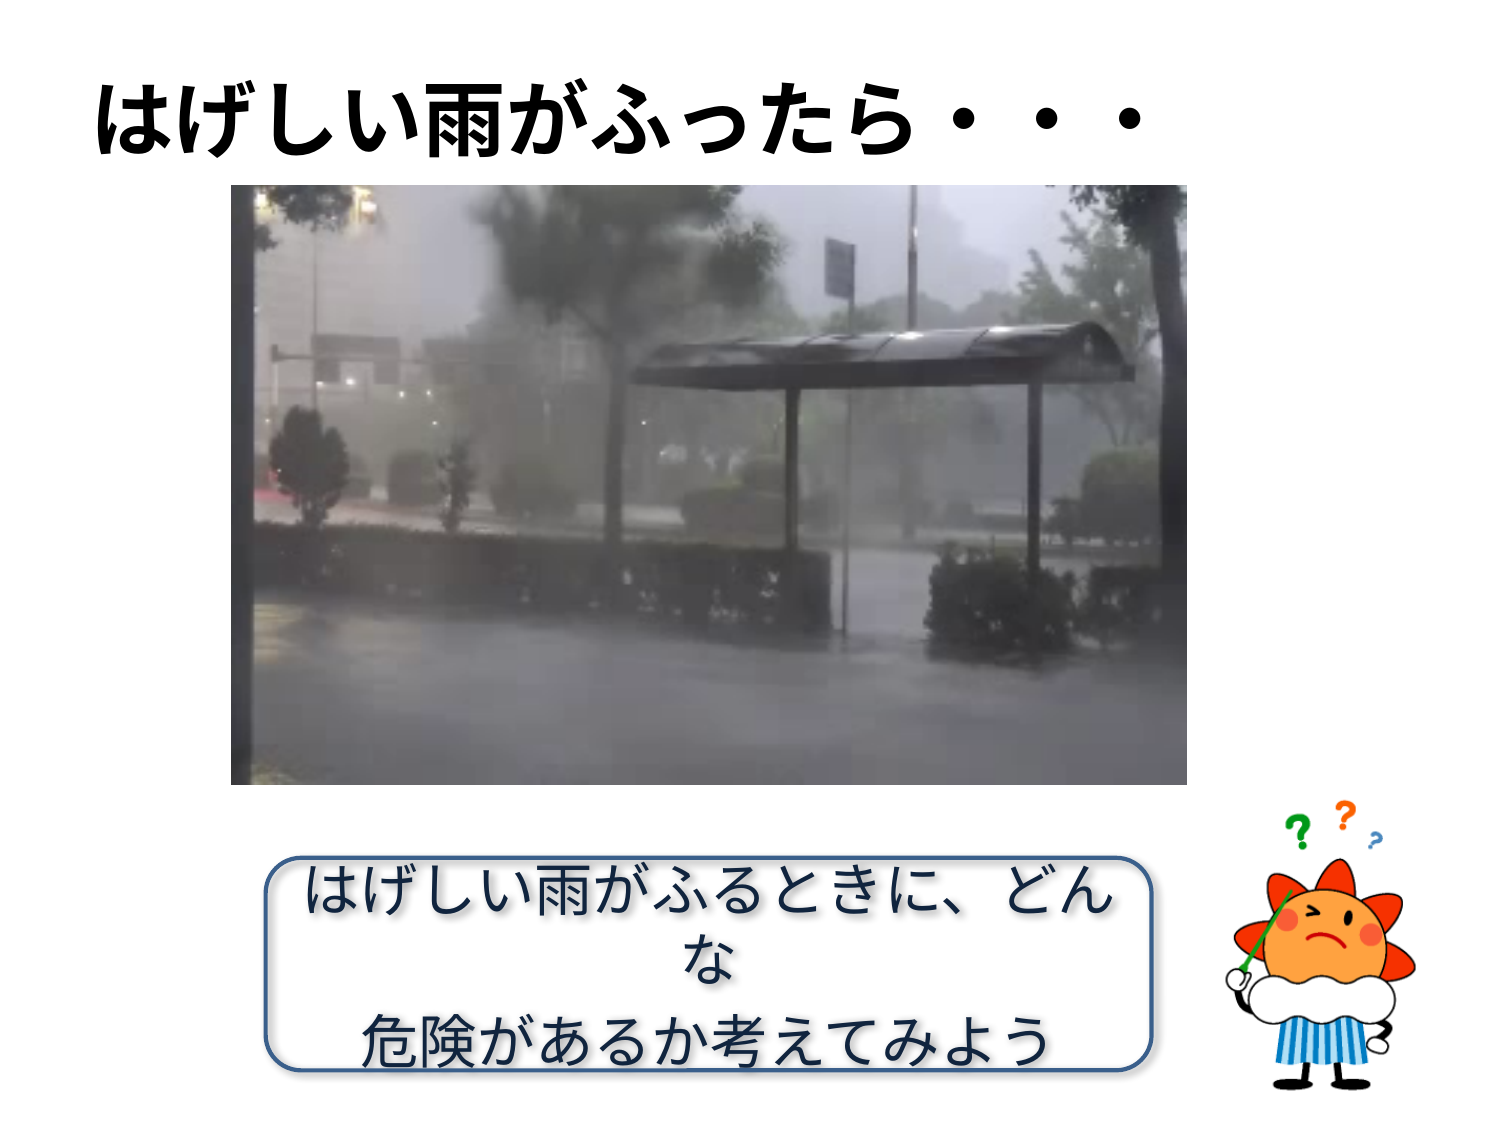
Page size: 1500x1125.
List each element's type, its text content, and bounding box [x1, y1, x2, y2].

text_box はげしい雨がふるときに、どんな 危険があるか考えてみよう [263, 855, 1154, 1073]
text_box はげしい雨がふったら・・・ [74, 67, 1425, 168]
picture [1214, 785, 1426, 1099]
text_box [229, 184, 1188, 786]
